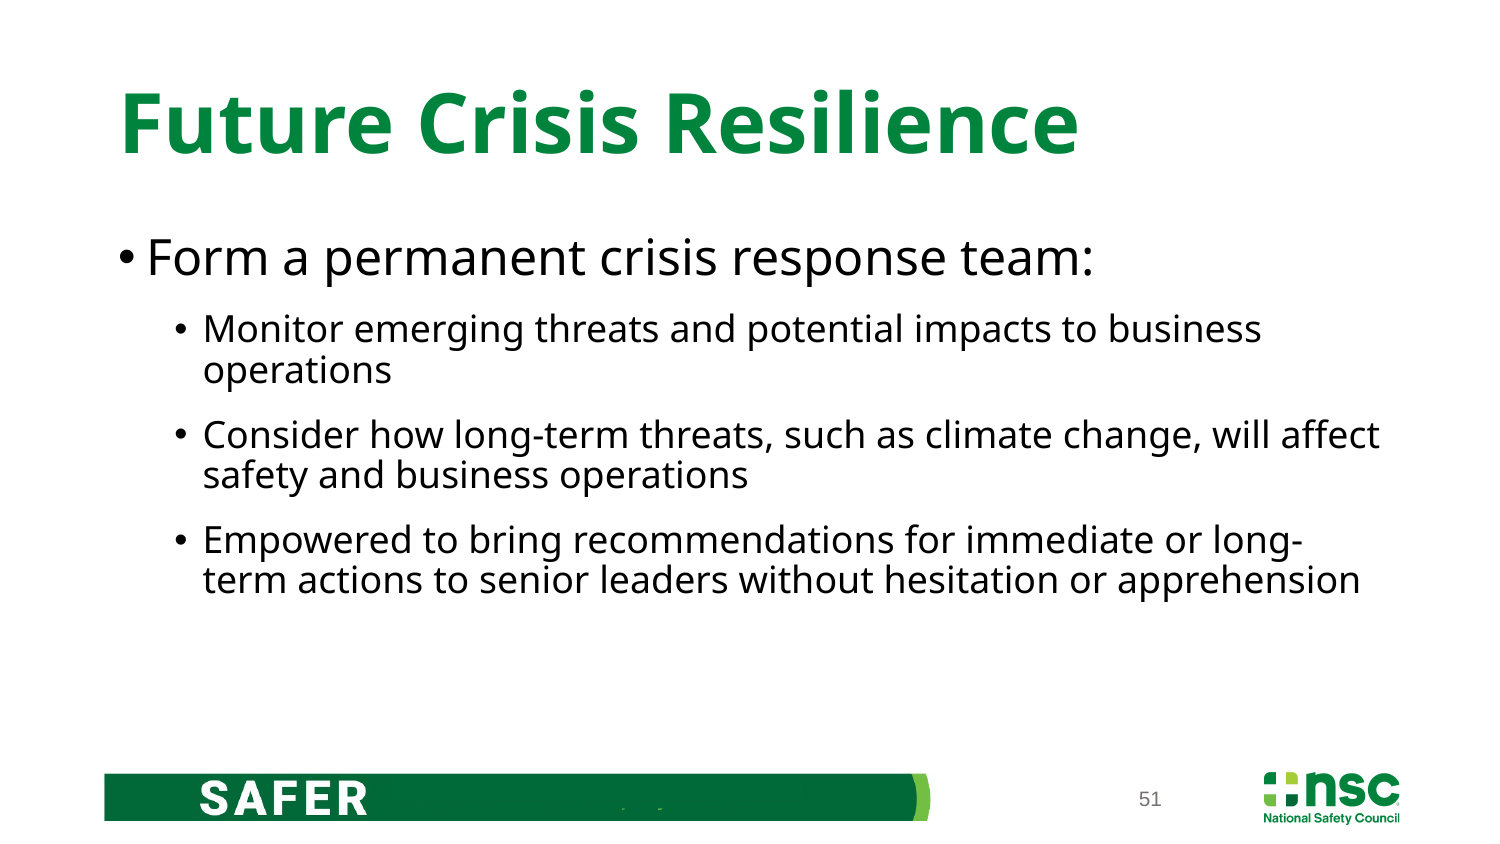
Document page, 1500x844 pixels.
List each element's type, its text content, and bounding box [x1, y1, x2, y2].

picture [103, 772, 1069, 821]
list Form a permanent crisis response team: Monitor emerging threats and potential impacts to business operations Consider how long-term threats, such as climate change, will affect safety and business operations Empowered to bring recommendations for immediate or long-term actions to senior leaders without hesitation or apprehension [103, 224, 1397, 760]
title Future Crisis Resilience [103, 44, 1397, 208]
picture [1264, 772, 1400, 825]
